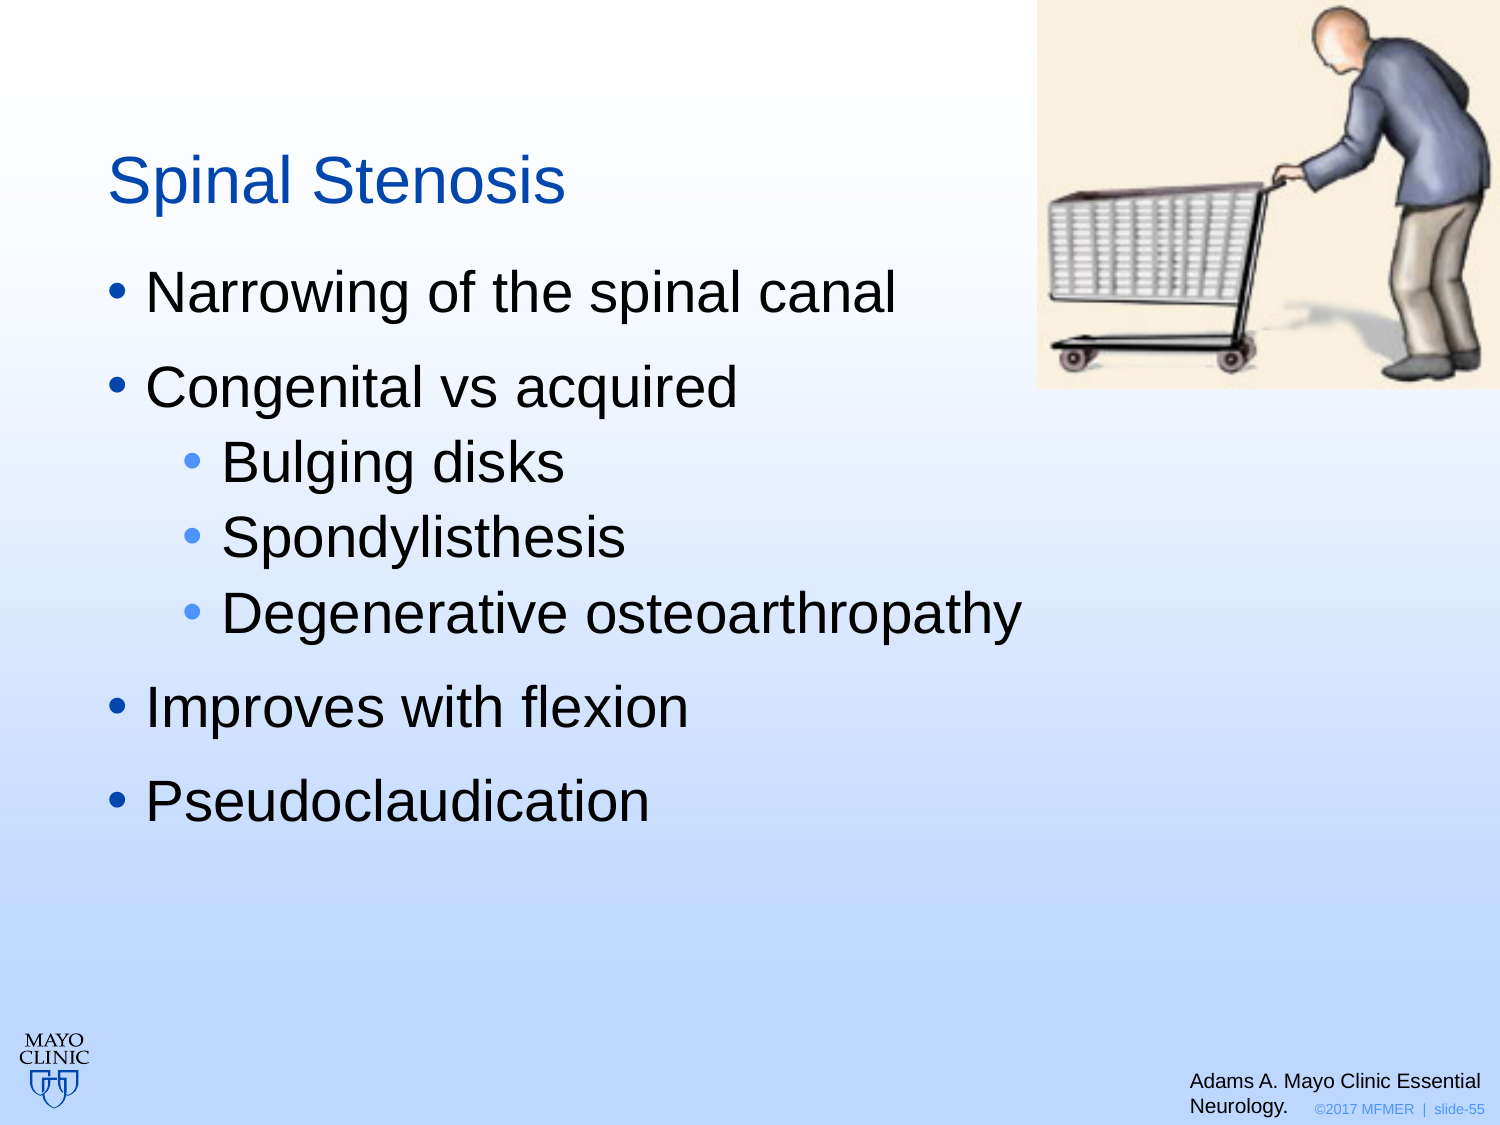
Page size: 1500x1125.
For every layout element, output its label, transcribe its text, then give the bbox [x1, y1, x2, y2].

list Narrowing of the spinal canal Congenital vs acquired Bulging disks Spondylisthesis Degenerative osteoarthropathy Improves with flexion Pseudoclaudication [108, 224, 1392, 1013]
text_box Adams A. Mayo Clinic Essential Neurology. [1175, 1059, 1500, 1125]
title Spinal Stenosis [108, 0, 1035, 224]
picture [0, 0, 1500, 1125]
